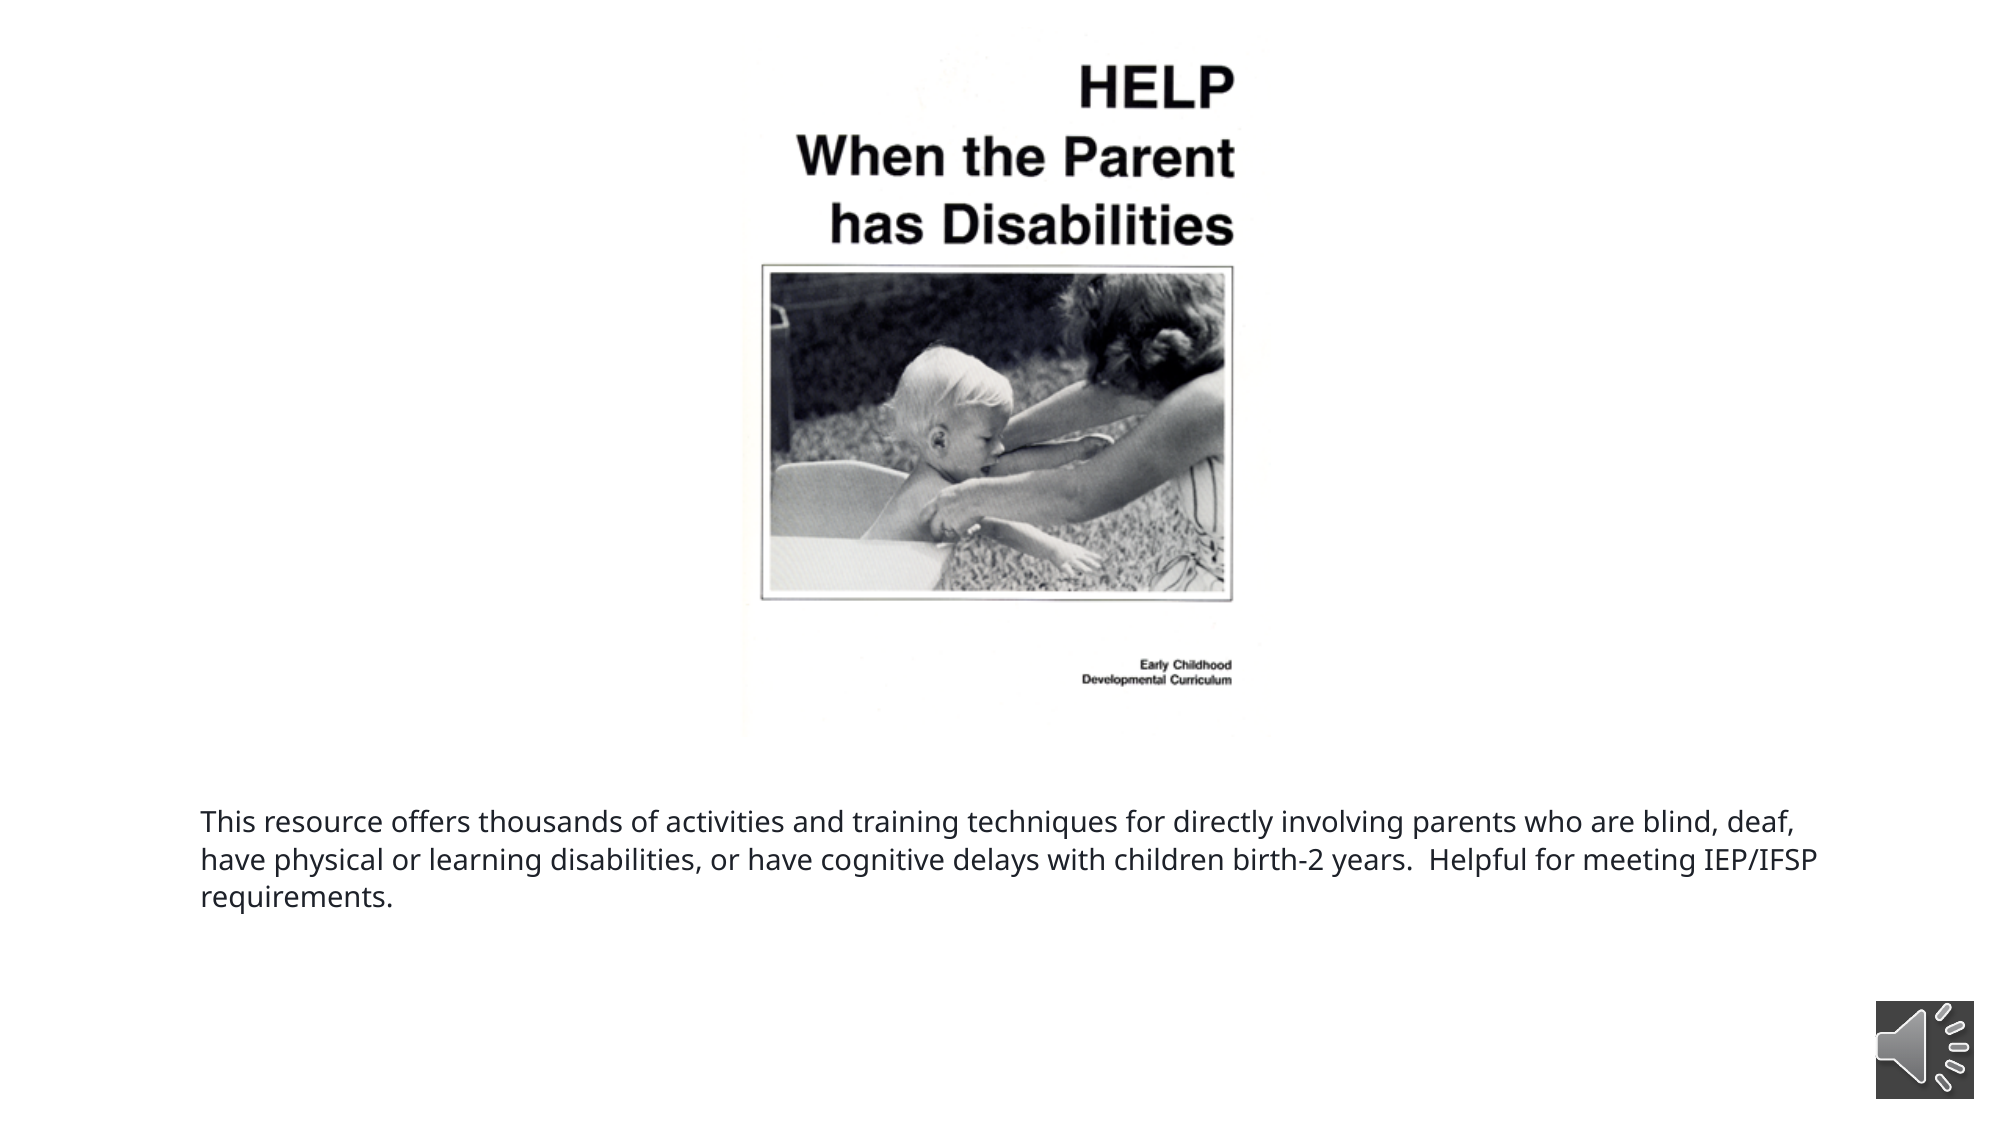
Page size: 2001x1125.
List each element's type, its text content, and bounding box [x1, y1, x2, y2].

text_box This resource offers thousands of activities and training techniques for directly involving parents who are blind, deaf, have physical or learning disabilities, or have cognitive delays with children birth-2 years. Helpful for meeting IEP/IFSP requirements. [185, 793, 1876, 921]
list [729, 27, 1271, 737]
picture [1874, 999, 1975, 1100]
